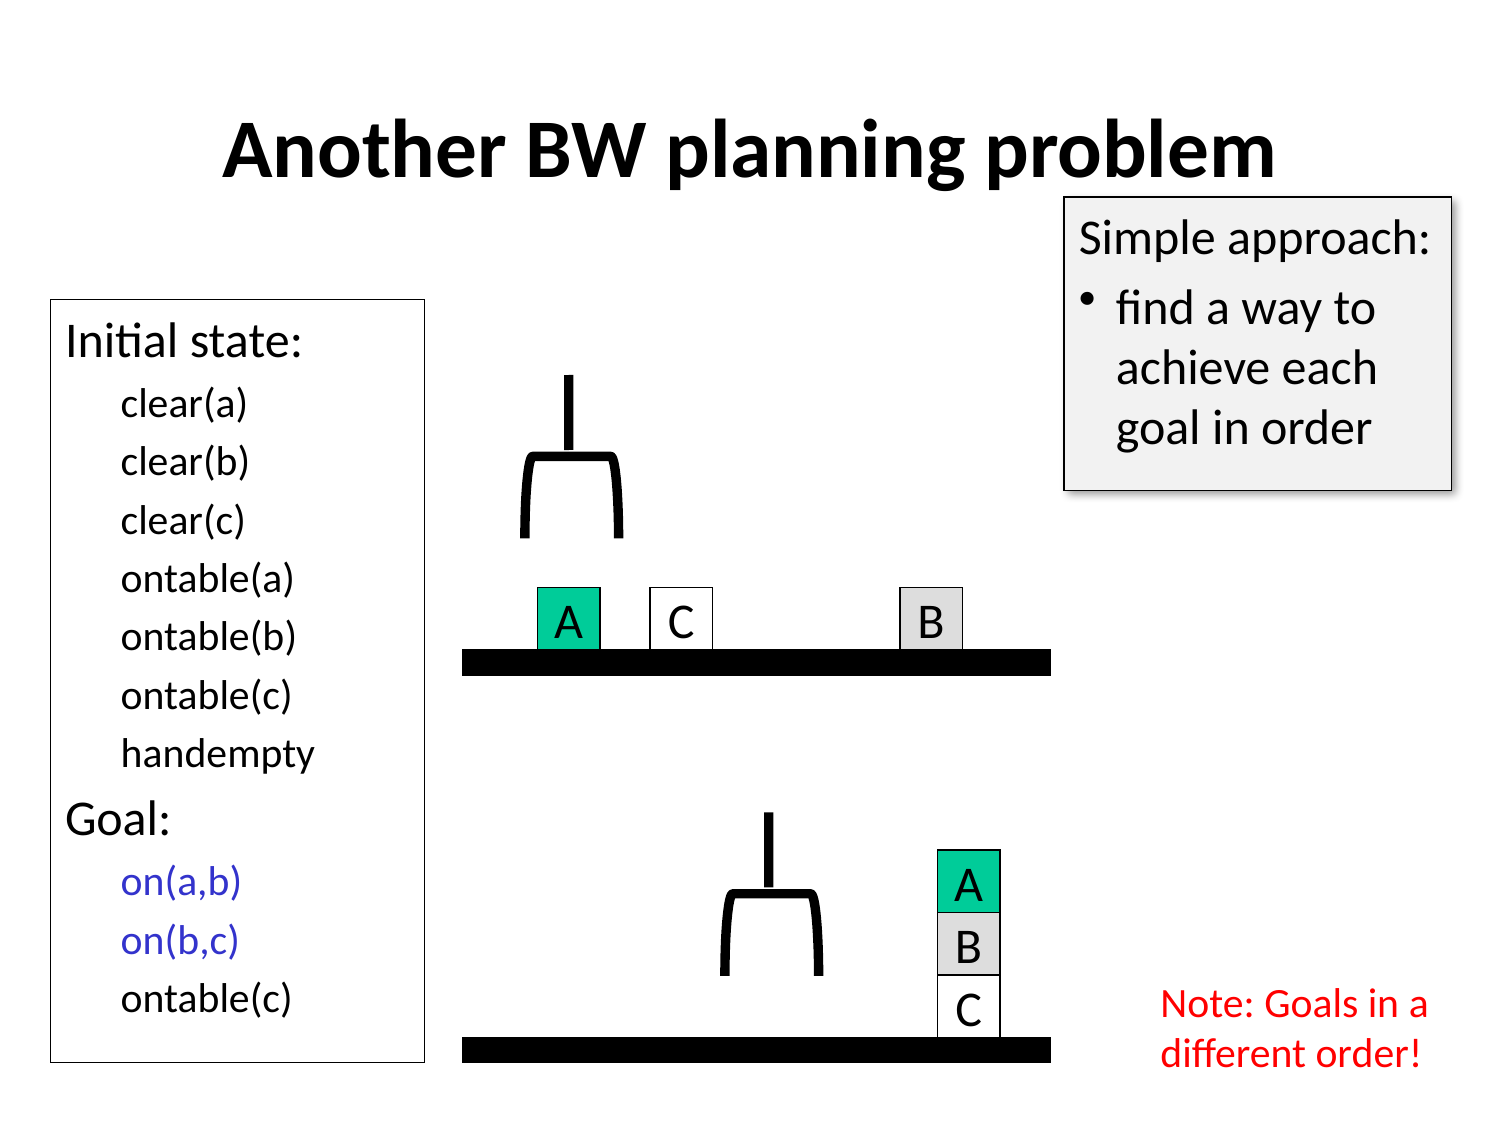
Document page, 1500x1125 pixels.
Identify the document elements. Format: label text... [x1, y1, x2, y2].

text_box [462, 374, 1051, 676]
text_box Simple approach: find a way to achieve each goal in order [1064, 197, 1452, 491]
text_box Note: Goals in a different order! [1145, 968, 1450, 1084]
list Initial state: clear(a) clear(b) clear(c) ontable(a) ontable(b) ontable(c) handempty Goal: on(a,b) on(b,c) ontable(c) [50, 299, 425, 1063]
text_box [462, 812, 1051, 1063]
title Another BW planning problem [112, 50, 1388, 238]
